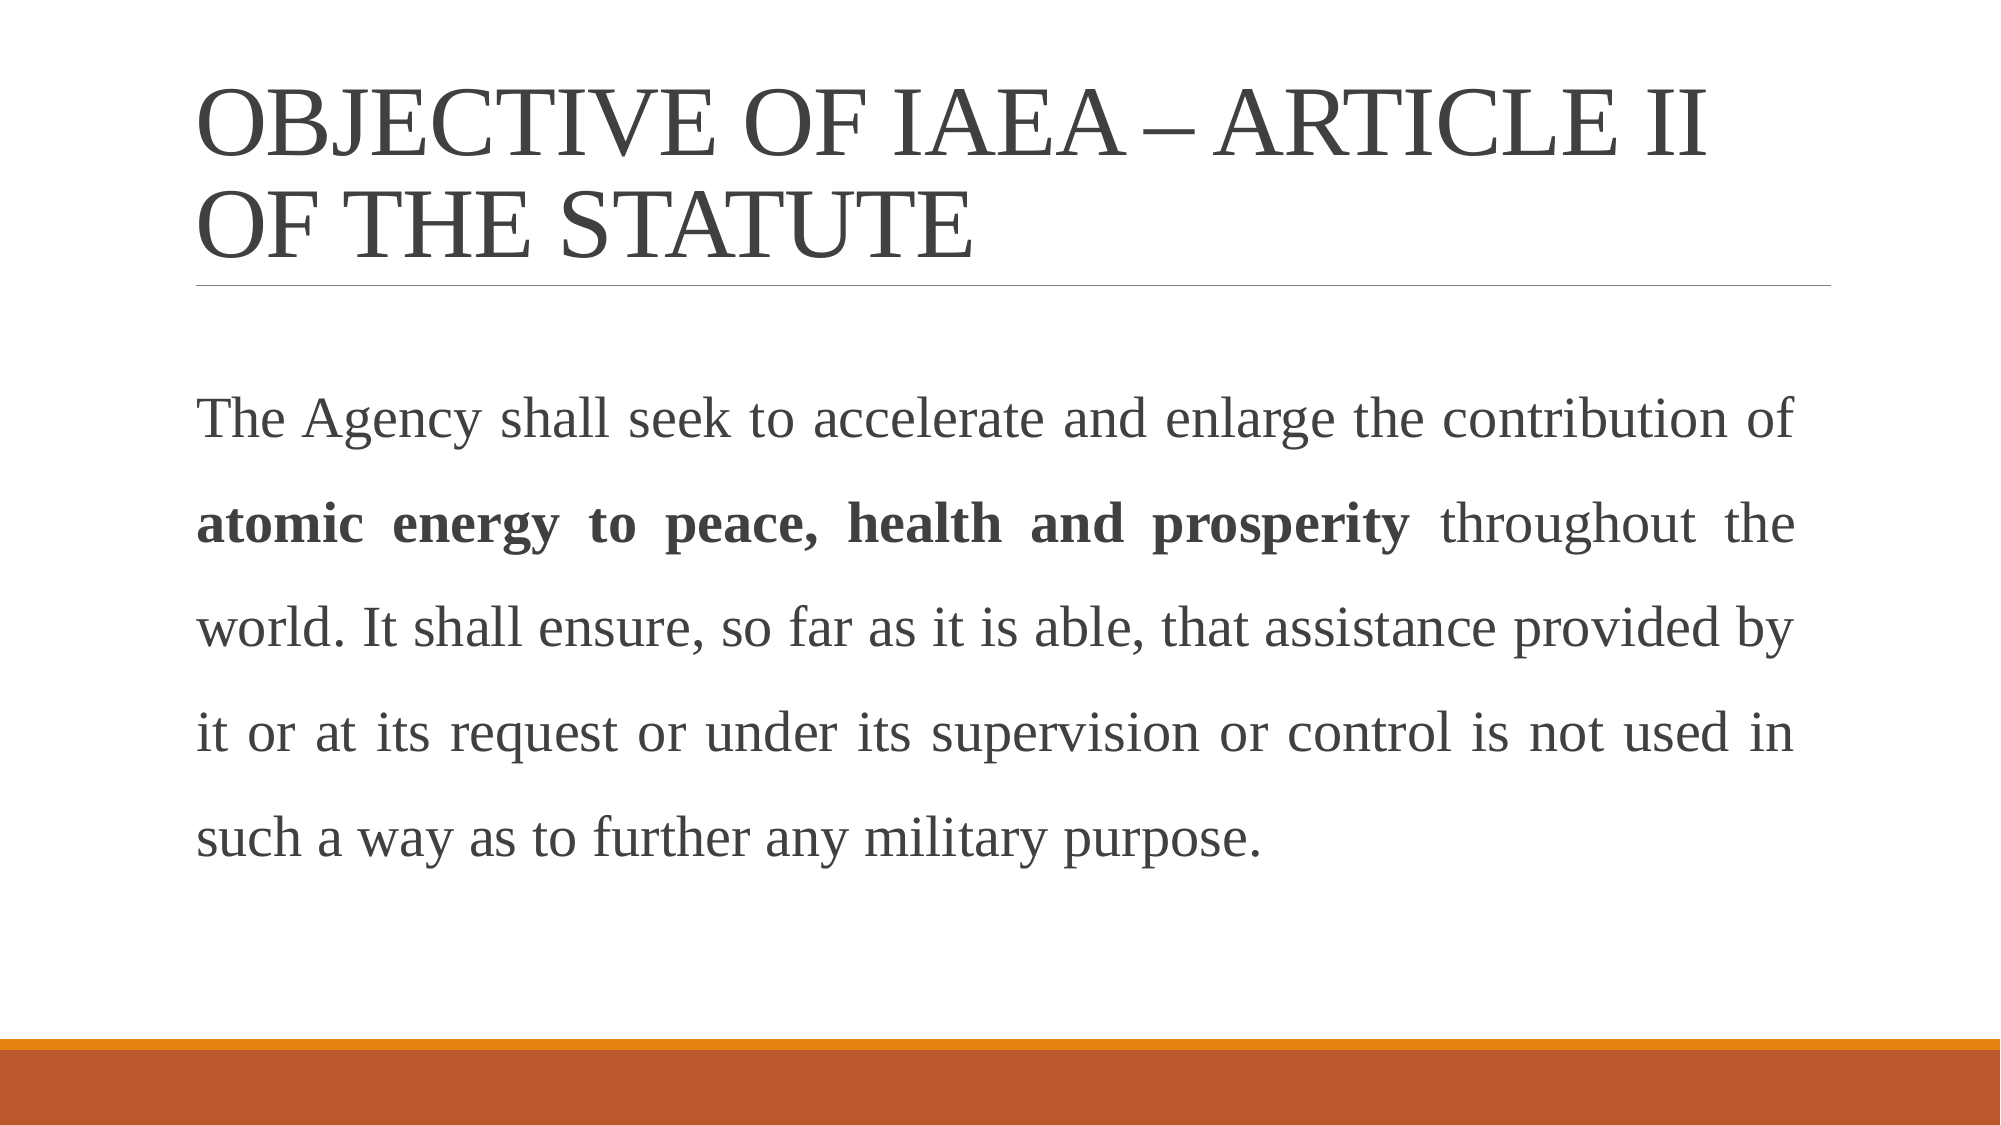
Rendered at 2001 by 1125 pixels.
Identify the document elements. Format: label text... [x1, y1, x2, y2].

title OBJECTIVE OF IAEA – ARTICLE II OF THE STATUTE [180, 47, 1830, 285]
list The Agency shall seek to accelerate and enlarge the contribution of atomic energy to peace, health and prosperity throughout the world. It shall ensure, so far as it is able, that assistance provided by it or at its request or under its supervision or control is not used in such a way as to further any military purpose. [181, 336, 1797, 1025]
